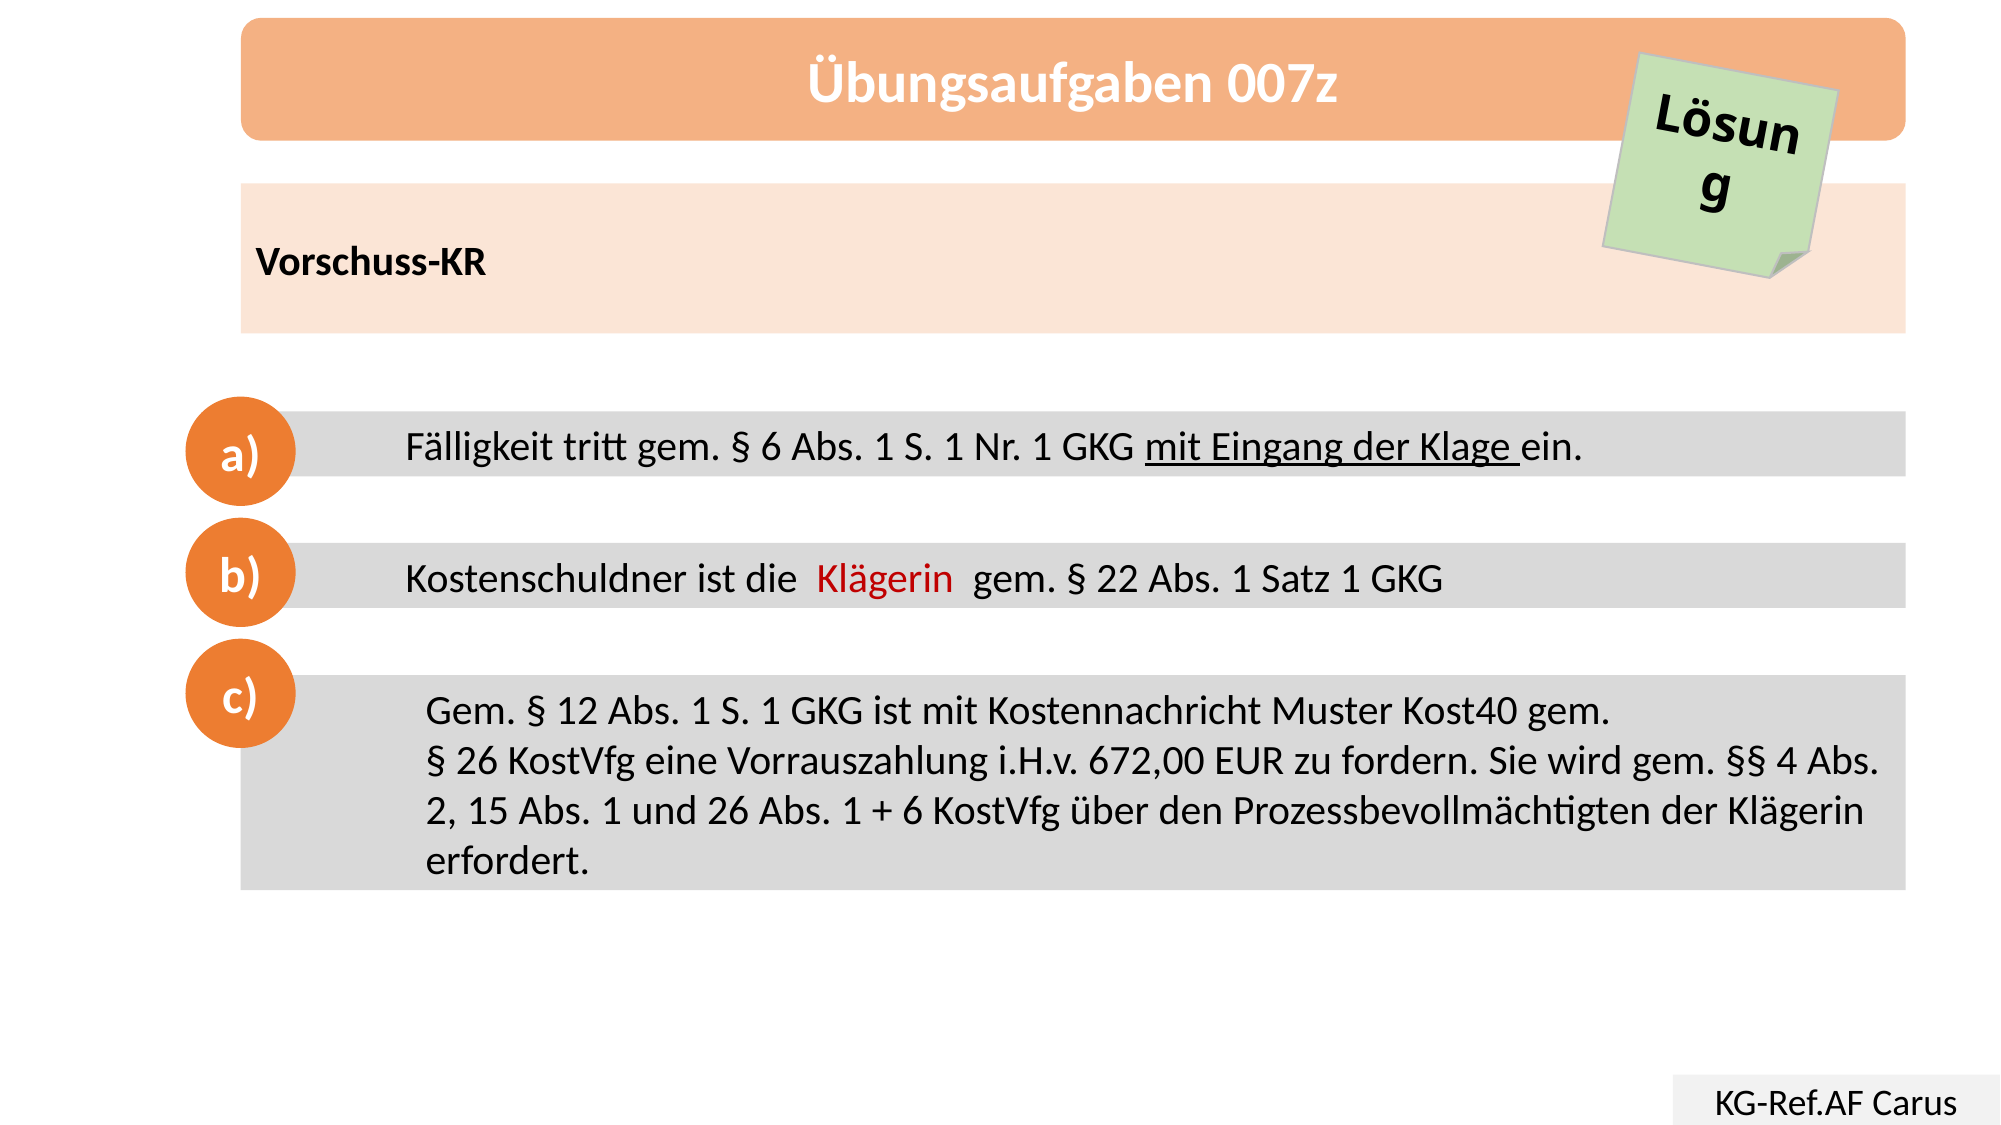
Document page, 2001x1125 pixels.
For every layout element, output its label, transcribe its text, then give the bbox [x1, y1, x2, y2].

text_box Vorschuss-KR [240, 182, 1907, 334]
text_box a) [184, 395, 297, 507]
text_box c) [184, 637, 297, 750]
text_box Übungsaufgaben 007z [239, 16, 1907, 142]
text_box b) [184, 516, 297, 629]
text_box Gem. § 12 Abs. 1 S. 1 GKG ist mit Kostennachricht Muster Kost40 gem. § 26 KostVfg eine Vorrauszahlung i.H.v. 672,00 EUR zu fordern. Sie wird gem. §§ 4 Abs. 2, 15 Abs. 1 und 26 Abs. 1 + 6 KostVfg über den Prozessbevollmächtigten der Klägerin erfordert. [240, 675, 1906, 891]
text_box Fälligkeit tritt gem. § 6 Abs. 1 S. 1 Nr. 1 GKG mit Eingang der Klage ein. [281, 411, 1906, 477]
text_box KG-Ref.AF Carus [1672, 1074, 2000, 1125]
text_box Lösung [1601, 51, 1840, 279]
text_box Kostenschuldner ist die Klägerin gem. § 22 Abs. 1 Satz 1 GKG [285, 542, 1906, 608]
